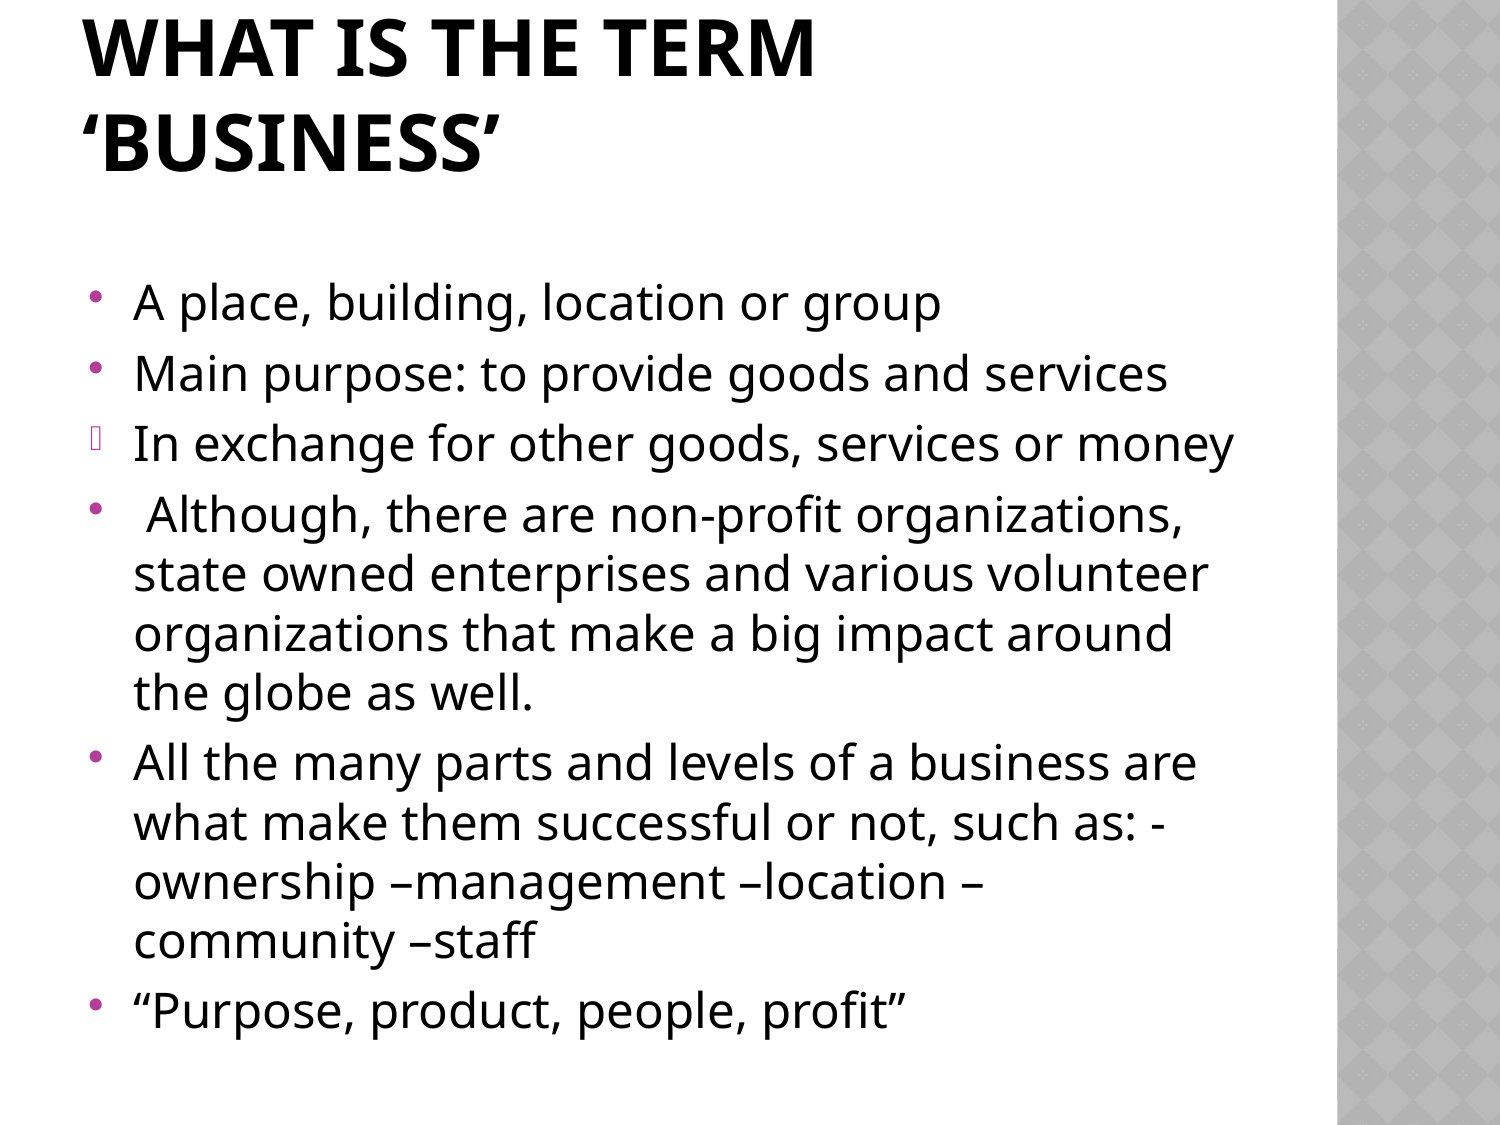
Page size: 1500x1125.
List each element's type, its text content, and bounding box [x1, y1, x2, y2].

title What is the term ‘business’ [75, 0, 1263, 188]
list A place, building, location or group Main purpose: to provide goods and services In exchange for other goods, services or money Although, there are non-profit organizations, state owned enterprises and various volunteer organizations that make a big impact around the globe as well. All the many parts and levels of a business are what make them successful or not, such as: -ownership –management –location –community –staff “Purpose, product, people, profit” [75, 264, 1263, 1059]
